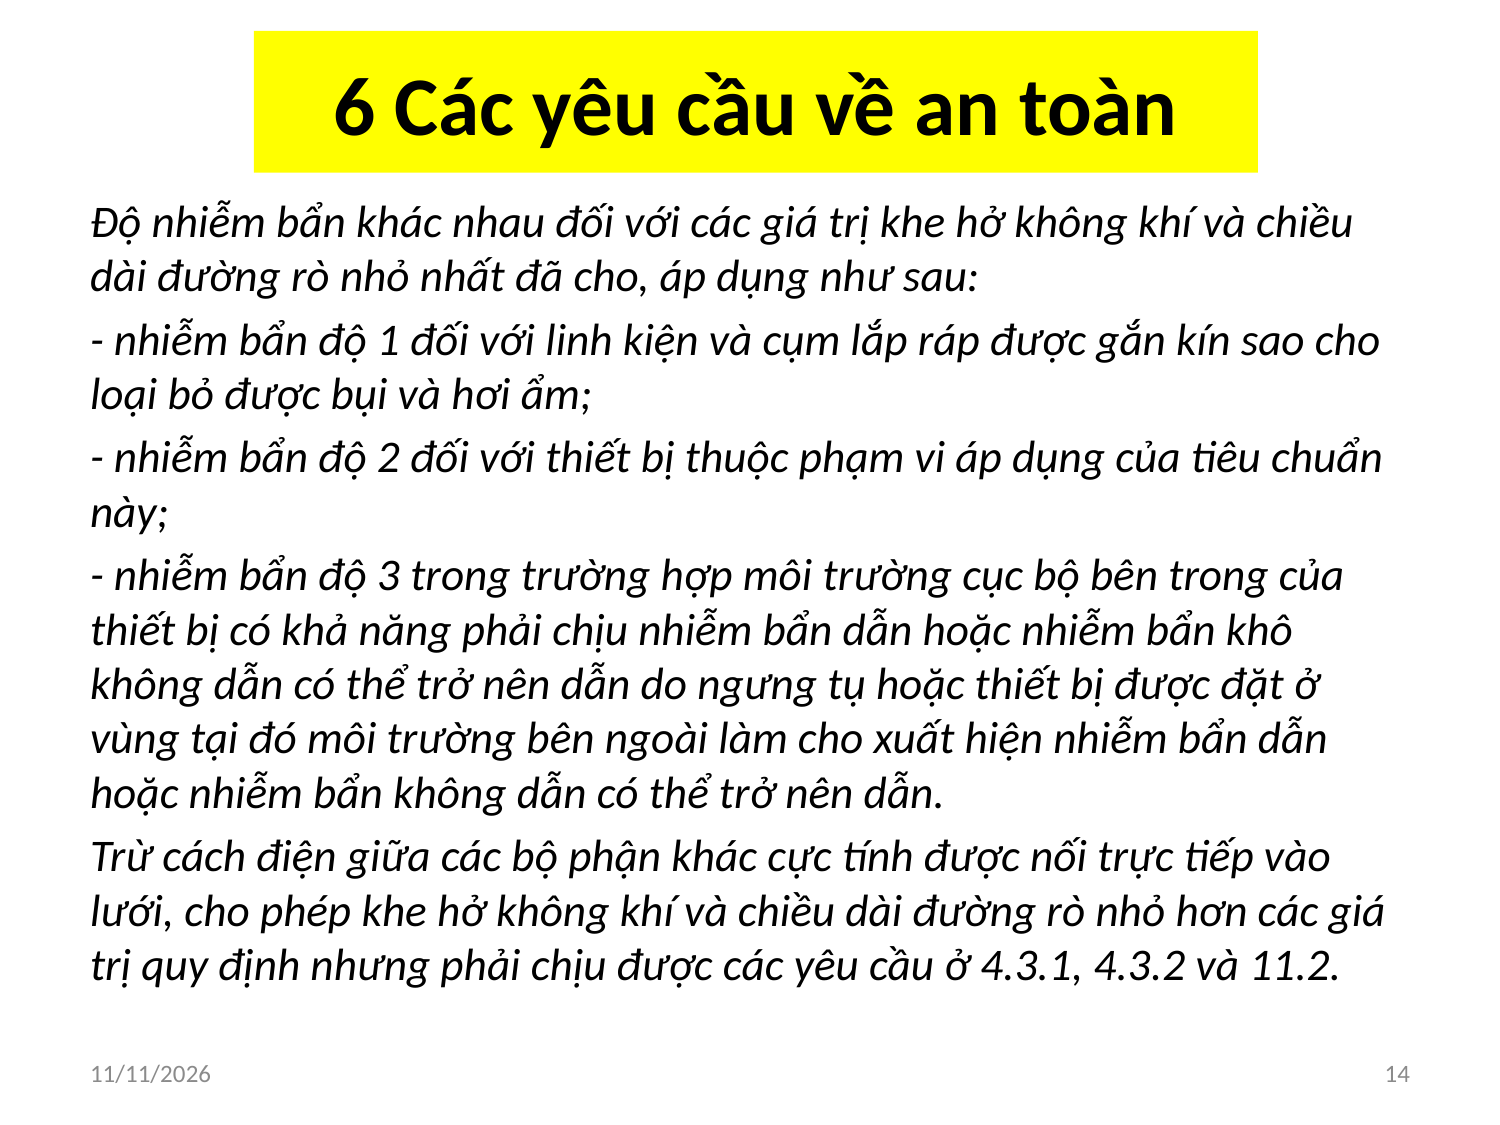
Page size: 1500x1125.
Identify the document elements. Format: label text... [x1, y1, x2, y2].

list Độ nhiễm bẩn khác nhau đối với các giá trị khe hở không khí và chiều dài đường rò nhỏ nhất đã cho, áp dụng như sau: - nhiễm bẩn độ 1 đối với linh kiện và cụm lắp ráp được gắn kín sao cho loại bỏ được bụi và hơi ẩm; - nhiễm bẩn độ 2 đối với thiết bị thuộc phạm vi áp dụng của tiêu chuẩn này; - nhiễm bẩn độ 3 trong trường hợp môi trường cục bộ bên trong của thiết bị có khả năng phải chịu nhiễm bẩn dẫn hoặc nhiễm bẩn khô không dẫn có thể trở nên dẫn do ngưng tụ hoặc thiết bị được đặt ở vùng tại đó môi trường bên ngoài làm cho xuất hiện nhiễm bẩn dẫn hoặc nhiễm bẩn không dẫn có thể trở nên dẫn. Trừ cách điện giữa các bộ phận khác cực tính được nối trực tiếp vào lưới, cho phép khe hở không khí và chiều dài đường rò nhỏ hơn các giá trị quy định nhưng phải chịu được các yêu cầu ở 4.3.1, 4.3.2 và 11.2. [75, 184, 1425, 1047]
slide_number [75, 1047, 425, 1103]
title 6 Các yêu cầu về an toàn [253, 30, 1258, 173]
slide_number 14 [1074, 1047, 1425, 1103]
